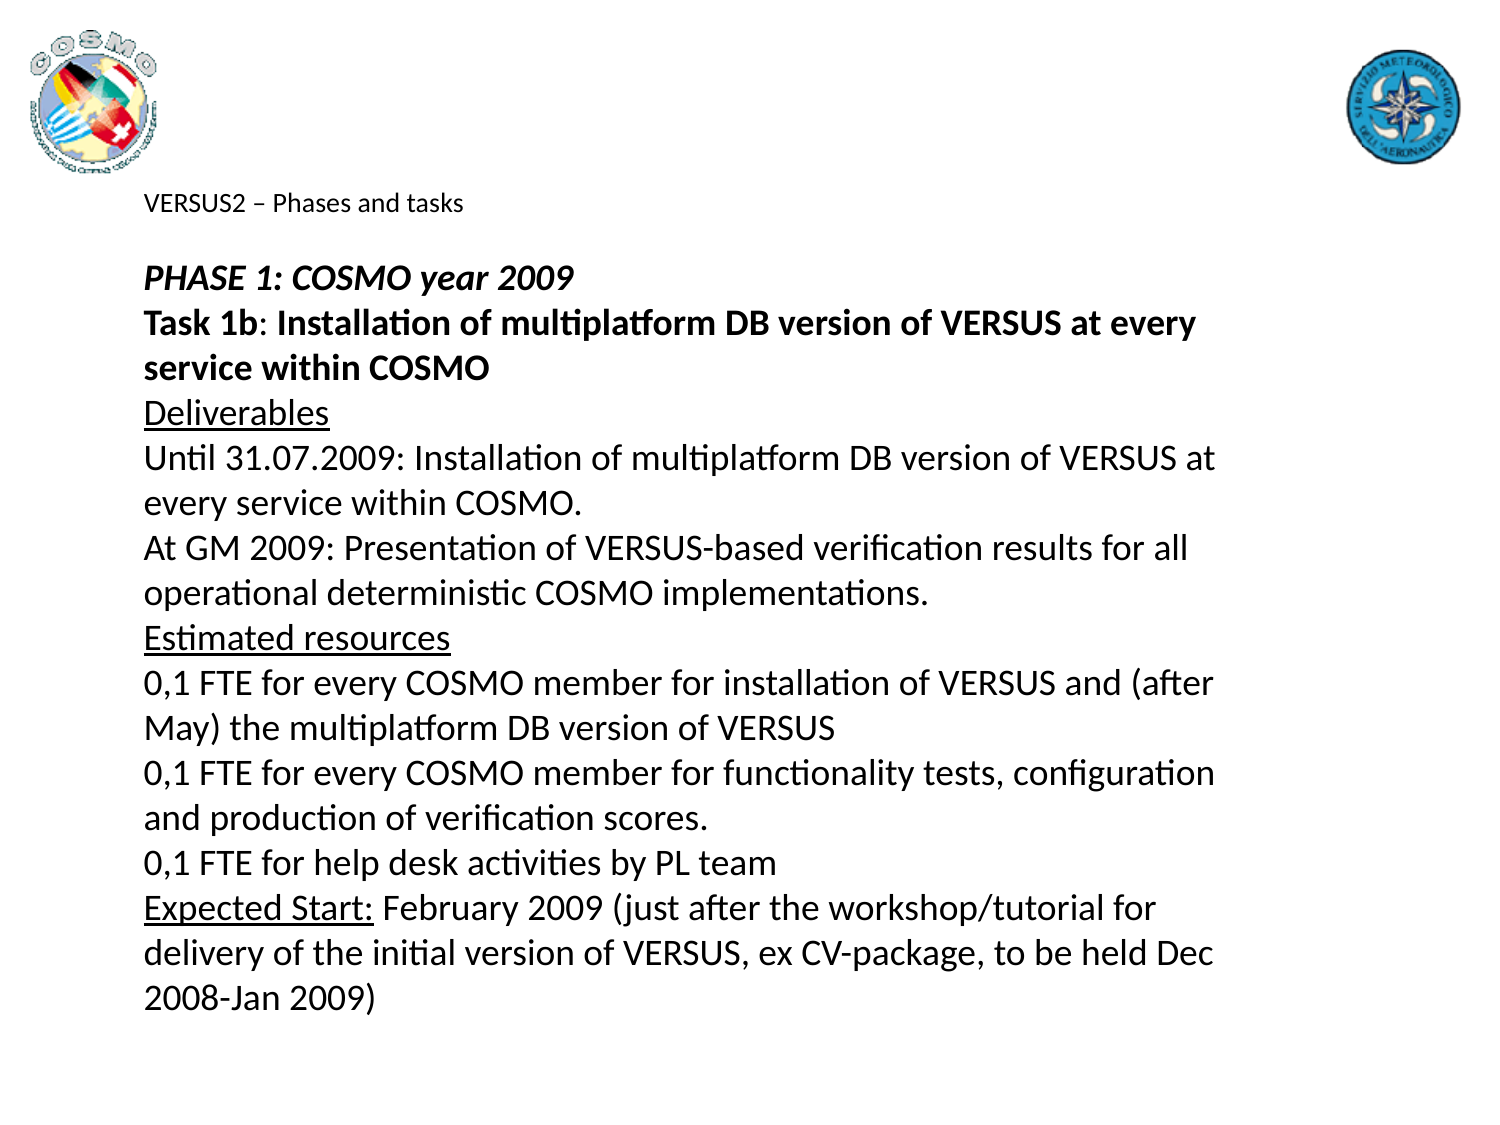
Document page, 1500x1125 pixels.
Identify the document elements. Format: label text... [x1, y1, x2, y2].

text_box PHASE 1: COSMO year 2009 Task 1b: Installation of multiplatform DB version of VERSUS at every service within COSMO Deliverables Until 31.07.2009: Installation of multiplatform DB version of VERSUS at every service within COSMO. At GM 2009: Presentation of VERSUS-based verification results for all operational deterministic COSMO implementations. Estimated resources 0,1 FTE for every COSMO member for installation of VERSUS and (after May) the multiplatform DB version of VERSUS 0,1 FTE for every COSMO member for functionality tests, configuration and production of verification scores. 0,1 FTE for help desk activities by PL team Expected Start: February 2009 (just after the workshop/tutorial for delivery of the initial version of VERSUS, ex CV-package, to be held Dec 2008-Jan 2009) [128, 246, 1254, 1026]
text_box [29, 30, 1466, 177]
title VERSUS2 – Phases and tasks [128, 186, 1404, 293]
